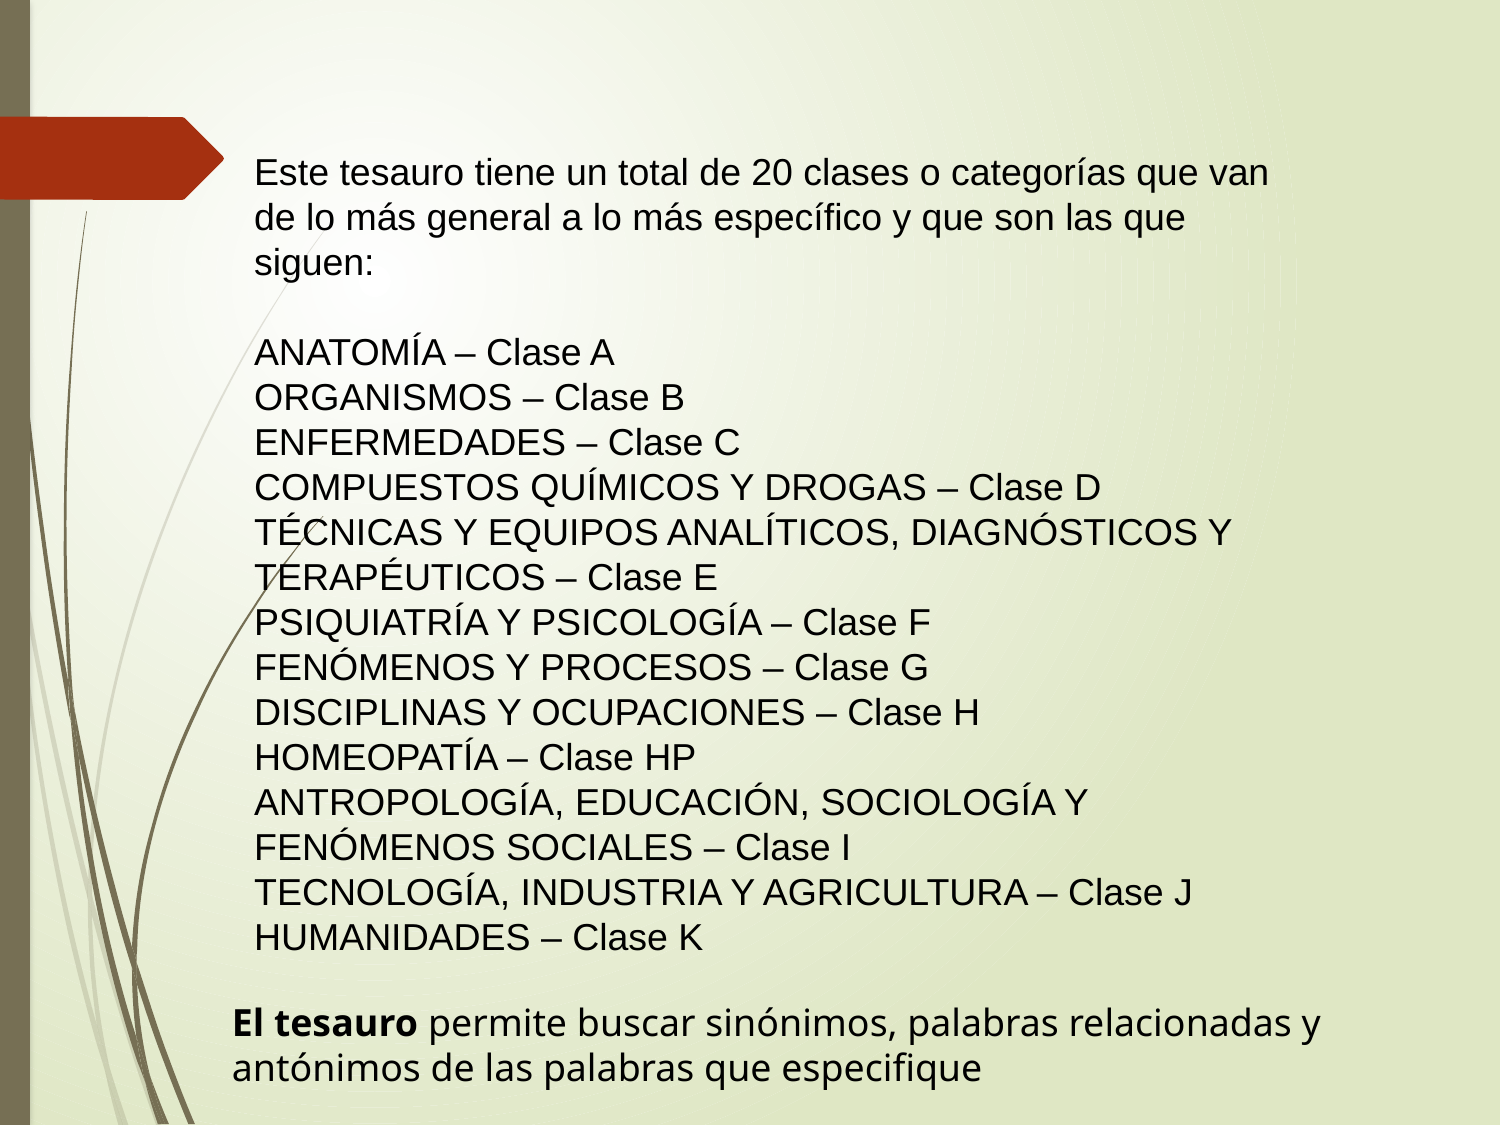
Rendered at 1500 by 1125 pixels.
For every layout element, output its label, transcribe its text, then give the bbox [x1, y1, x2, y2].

text_box El tesauro permite buscar sinónimos, palabras relacionadas y antónimos de las palabras que especifique [217, 991, 1500, 1096]
text_box Este tesauro tiene un total de 20 clases o categorías que van de lo más general a lo más específico y que son las que siguen: ANATOMÍA – Clase A ORGANISMOS – Clase B ENFERMEDADES – Clase C COMPUESTOS QUÍMICOS Y DROGAS – Clase D TÉCNICAS Y EQUIPOS ANALÍTICOS, DIAGNÓSTICOS Y TERAPÉUTICOS – Clase E PSIQUIATRÍA Y PSICOLOGÍA – Clase F FENÓMENOS Y PROCESOS – Clase G DISCIPLINAS Y OCUPACIONES – Clase H HOMEOPATÍA – Clase HP ANTROPOLOGÍA, EDUCACIÓN, SOCIOLOGÍA Y FENÓMENOS SOCIALES – Clase I TECNOLOGÍA, INDUSTRIA Y AGRICULTURA – Clase J HUMANIDADES – Clase K [239, 140, 1300, 965]
